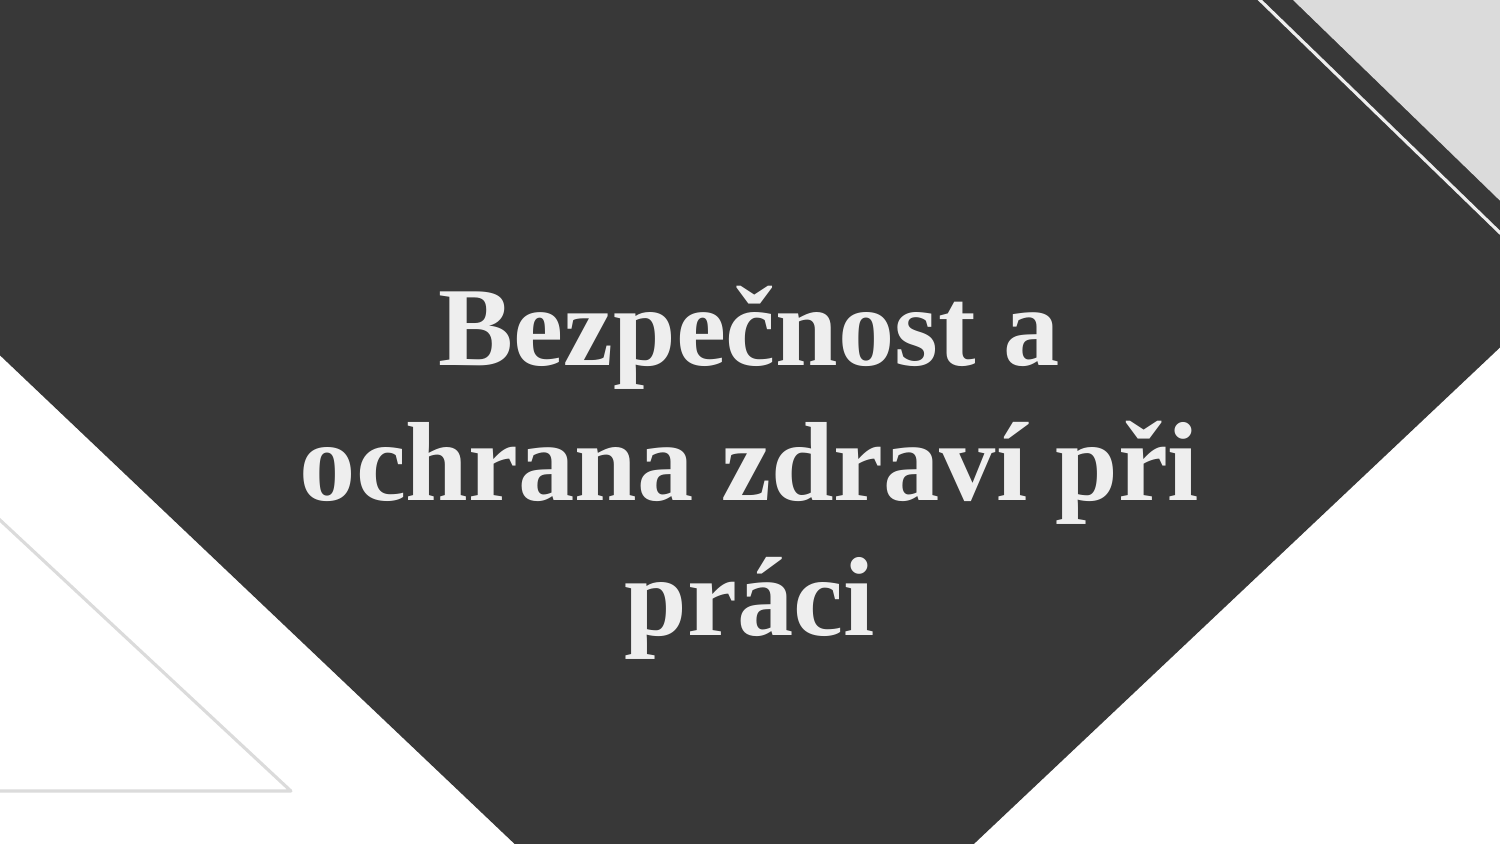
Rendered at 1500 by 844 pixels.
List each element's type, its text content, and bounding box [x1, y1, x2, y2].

title Bezpečnost a ochrana zdraví při práci [283, 238, 1217, 454]
